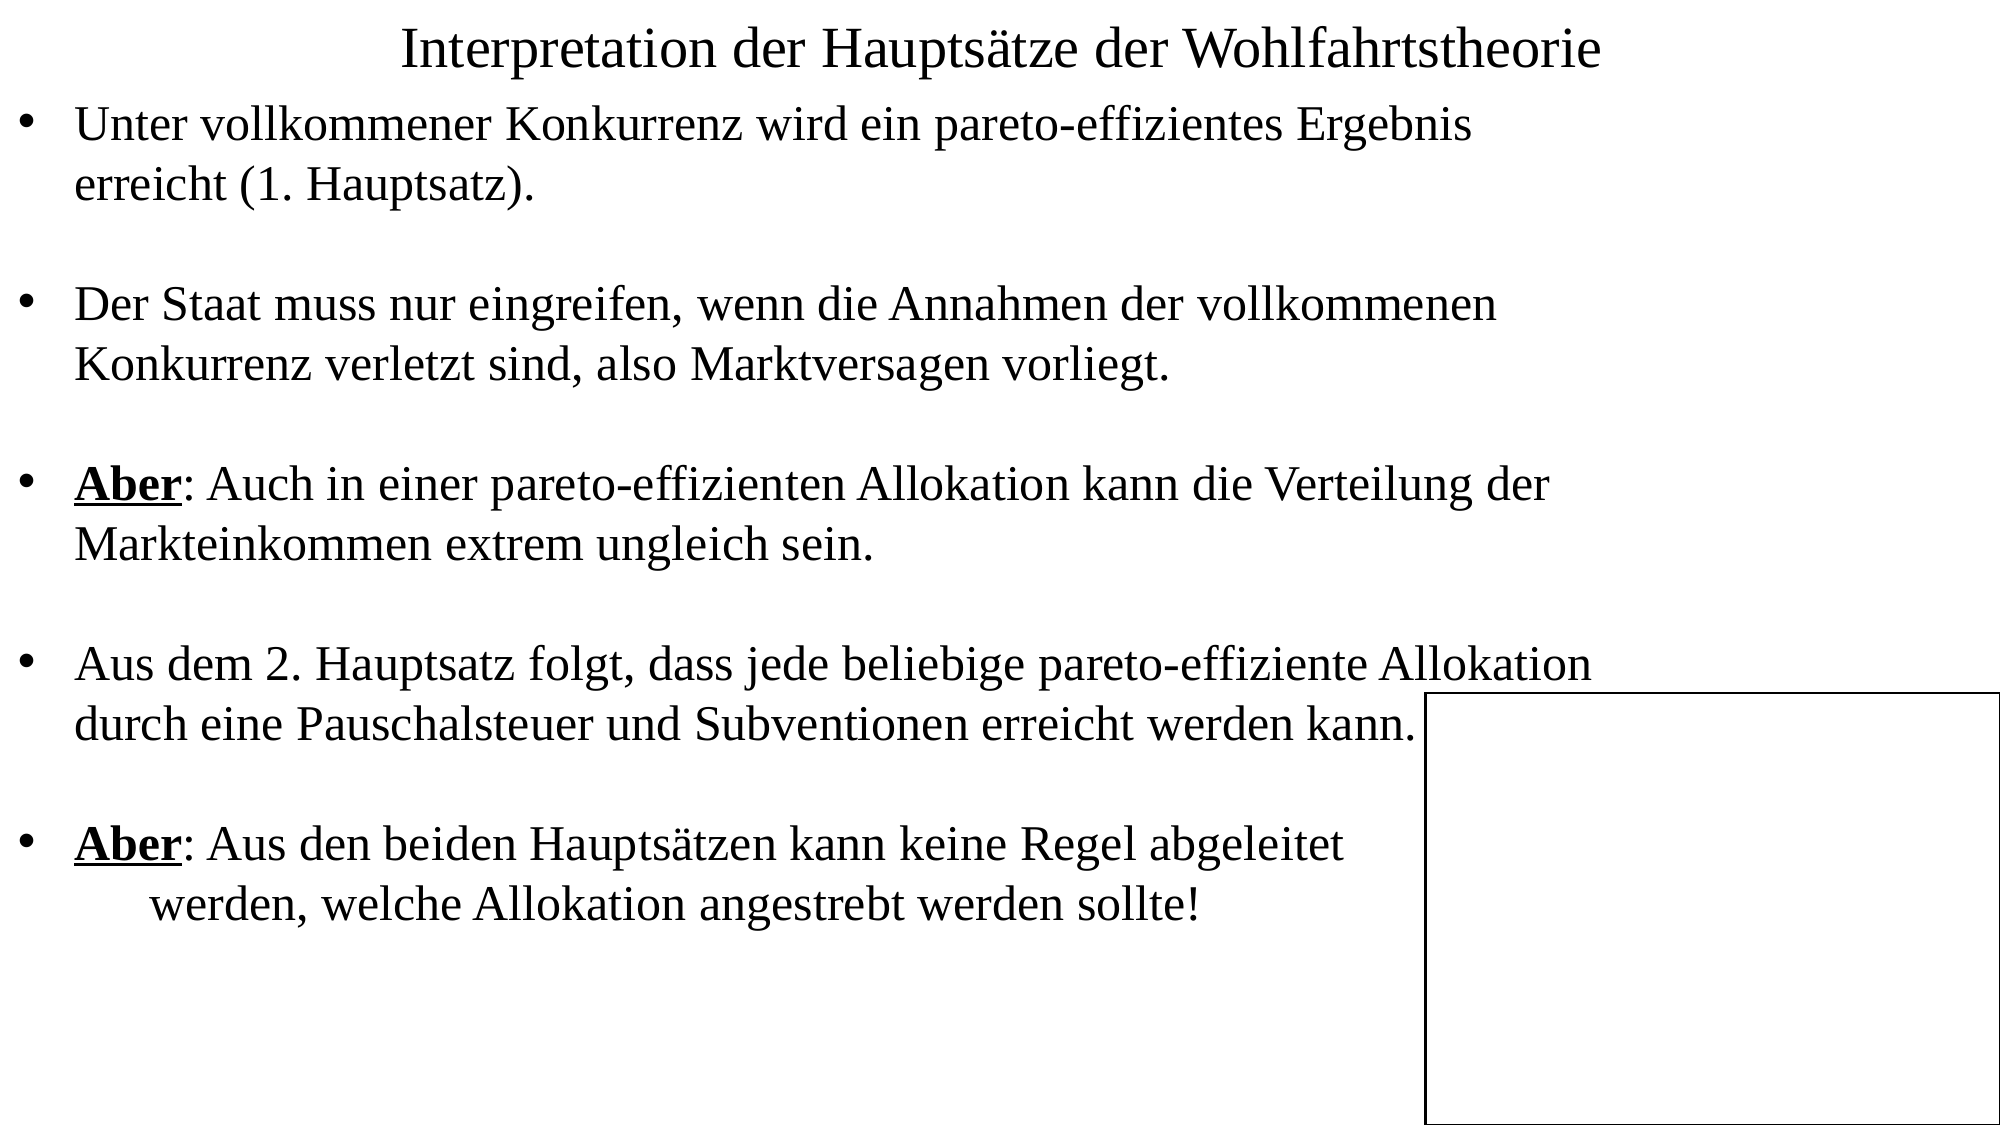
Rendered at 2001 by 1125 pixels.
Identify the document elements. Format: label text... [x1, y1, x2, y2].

text_box Interpretation der Hauptsätze der Wohlfahrtstheorie [3, 1, 2000, 91]
text_box [1424, 692, 2000, 1125]
text_box Unter vollkommener Konkurrenz wird ein pareto-effizientes Ergebnis erreicht (1. Hauptsatz). Der Staat muss nur eingreifen, wenn die Annahmen der vollkommenen Konkurrenz verletzt sind, also Marktversagen vorliegt. Aber: Auch in einer pareto-effizienten Allokation kann die Verteilung der Markteinkommen extrem ungleich sein. Aus dem 2. Hauptsatz folgt, dass jede beliebige pareto-effiziente Allokation durch eine Pauschalsteuer und Subventionen erreicht werden kann. Aber: Aus den beiden Hauptsätzen kann keine Regel abgeleitet werden, welche Allokation angestrebt werden sollte! [3, 82, 1617, 978]
